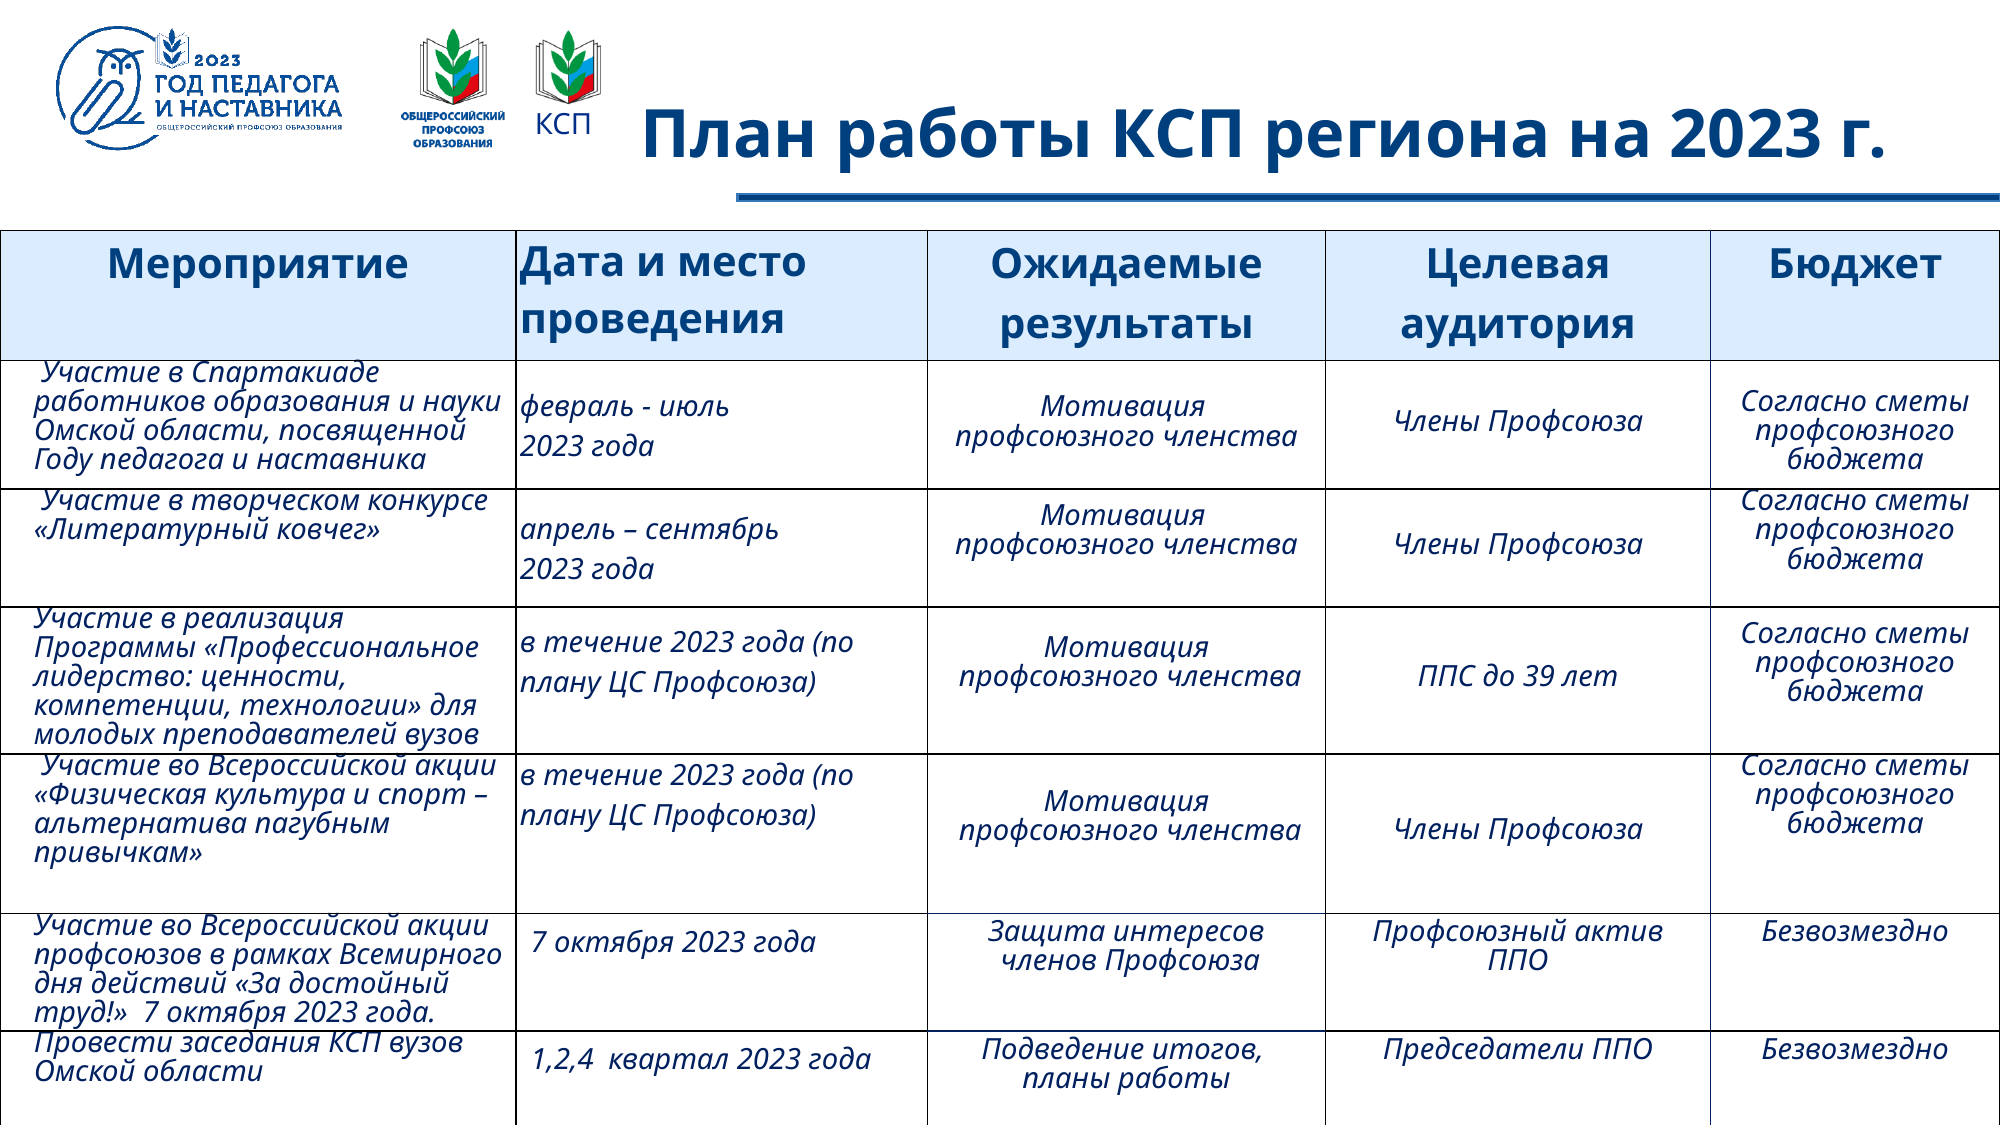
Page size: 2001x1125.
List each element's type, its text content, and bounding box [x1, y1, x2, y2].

table_header Мероприятие [1, 231, 515, 360]
table_cell Профсоюзный актив ППО [1326, 914, 1710, 1030]
table_cell Согласно сметы профсоюзного бюджета [1711, 755, 1999, 913]
table_cell 1,2,4 квартал 2023 года [517, 1032, 927, 1125]
table_cell в течение 2023 года (по плану ЦС Профсоюза) [517, 608, 927, 753]
table_cell Провести заседания КСП вузов Омской области [1, 1032, 515, 1125]
table_cell Согласно сметы профсоюзного бюджета [1711, 490, 1999, 606]
table_cell Участие во Всероссийской акции «Физическая культура и спорт – альтернатива пагубным привычкам» [1, 755, 515, 913]
table_header Бюджет [1711, 231, 1999, 360]
text_box План работы КСП региона на 2023 г. [625, 83, 1944, 178]
table_cell Защита интересов членов Профсоюза [928, 914, 1325, 1030]
table_header Ожидаемые результаты [928, 231, 1325, 360]
table_cell ППС до 39 лет [1326, 608, 1710, 753]
table_cell Члены Профсоюза [1326, 755, 1710, 913]
table_cell Согласно сметы профсоюзного бюджета [1711, 608, 1999, 753]
table_cell Согласно сметы профсоюзного бюджета [1711, 361, 1999, 488]
table_cell Мотивация профсоюзного членства [928, 361, 1325, 488]
table_cell Безвозмездно [1711, 914, 1999, 1030]
text_box [736, 193, 2000, 202]
table_cell Подведение итогов, планы работы [928, 1032, 1325, 1125]
table_header Целевая аудитория [1326, 231, 1710, 360]
table_cell Мотивация профсоюзного членства [928, 608, 1325, 753]
table_cell Члены Профсоюза [1326, 490, 1710, 606]
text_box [520, 25, 626, 149]
picture [55, 24, 342, 152]
table_cell 7 октября 2023 года [517, 914, 927, 1030]
table_cell Участие во Всероссийской акции профсоюзов в рамках Всемирного дня действий «За достойный труд!» 7 октября 2023 года. [1, 914, 515, 1030]
picture [390, 23, 518, 152]
table_cell Участие в Спартакиаде работников образования и науки Омской области, посвященной Году педагога и наставника [1, 361, 515, 488]
table_cell Участие в творческом конкурсе «Литературный ковчег» [1, 490, 515, 606]
table_cell апрель – сентябрь 2023 года [517, 490, 927, 606]
table_cell Мотивация профсоюзного членства [928, 490, 1325, 606]
table_cell Мотивация профсоюзного членства [928, 755, 1325, 913]
table_header Дата и место проведения [517, 231, 927, 360]
table_cell Безвозмездно [1711, 1032, 1999, 1125]
table_cell Участие в реализация Программы «Профессиональное лидерство: ценности, компетенции, технологии» для молодых преподавателей вузов [1, 608, 515, 753]
table_cell Члены Профсоюза [1326, 361, 1710, 488]
table_cell февраль - июль 2023 года [517, 361, 927, 488]
table_cell в течение 2023 года (по плану ЦС Профсоюза) [517, 755, 927, 913]
table_cell Председатели ППО [1326, 1032, 1710, 1125]
